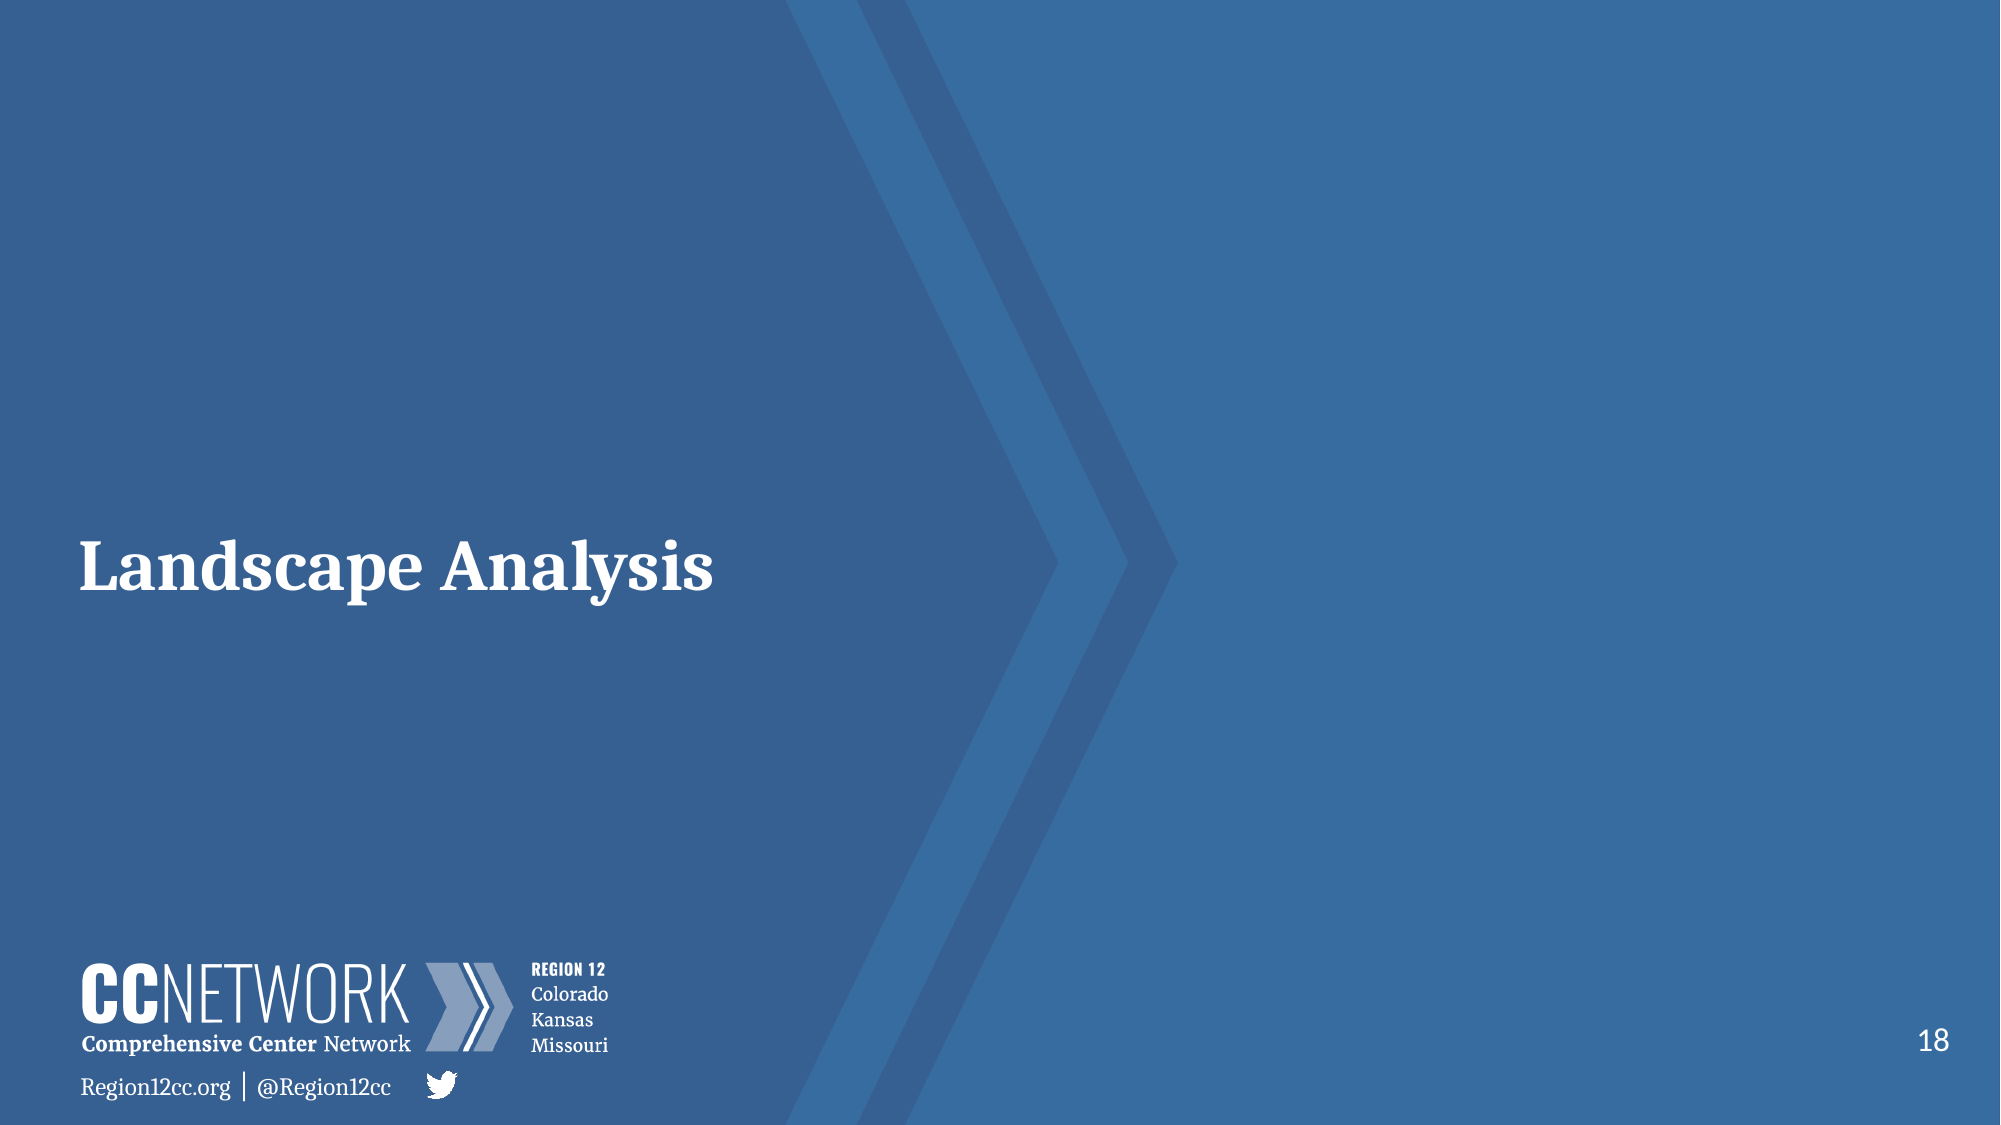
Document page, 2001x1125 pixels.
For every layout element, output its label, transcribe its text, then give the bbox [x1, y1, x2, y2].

slide_number 18 [1801, 1012, 1950, 1058]
picture [82, 962, 608, 1056]
title Landscape Analysis [78, 382, 1037, 740]
